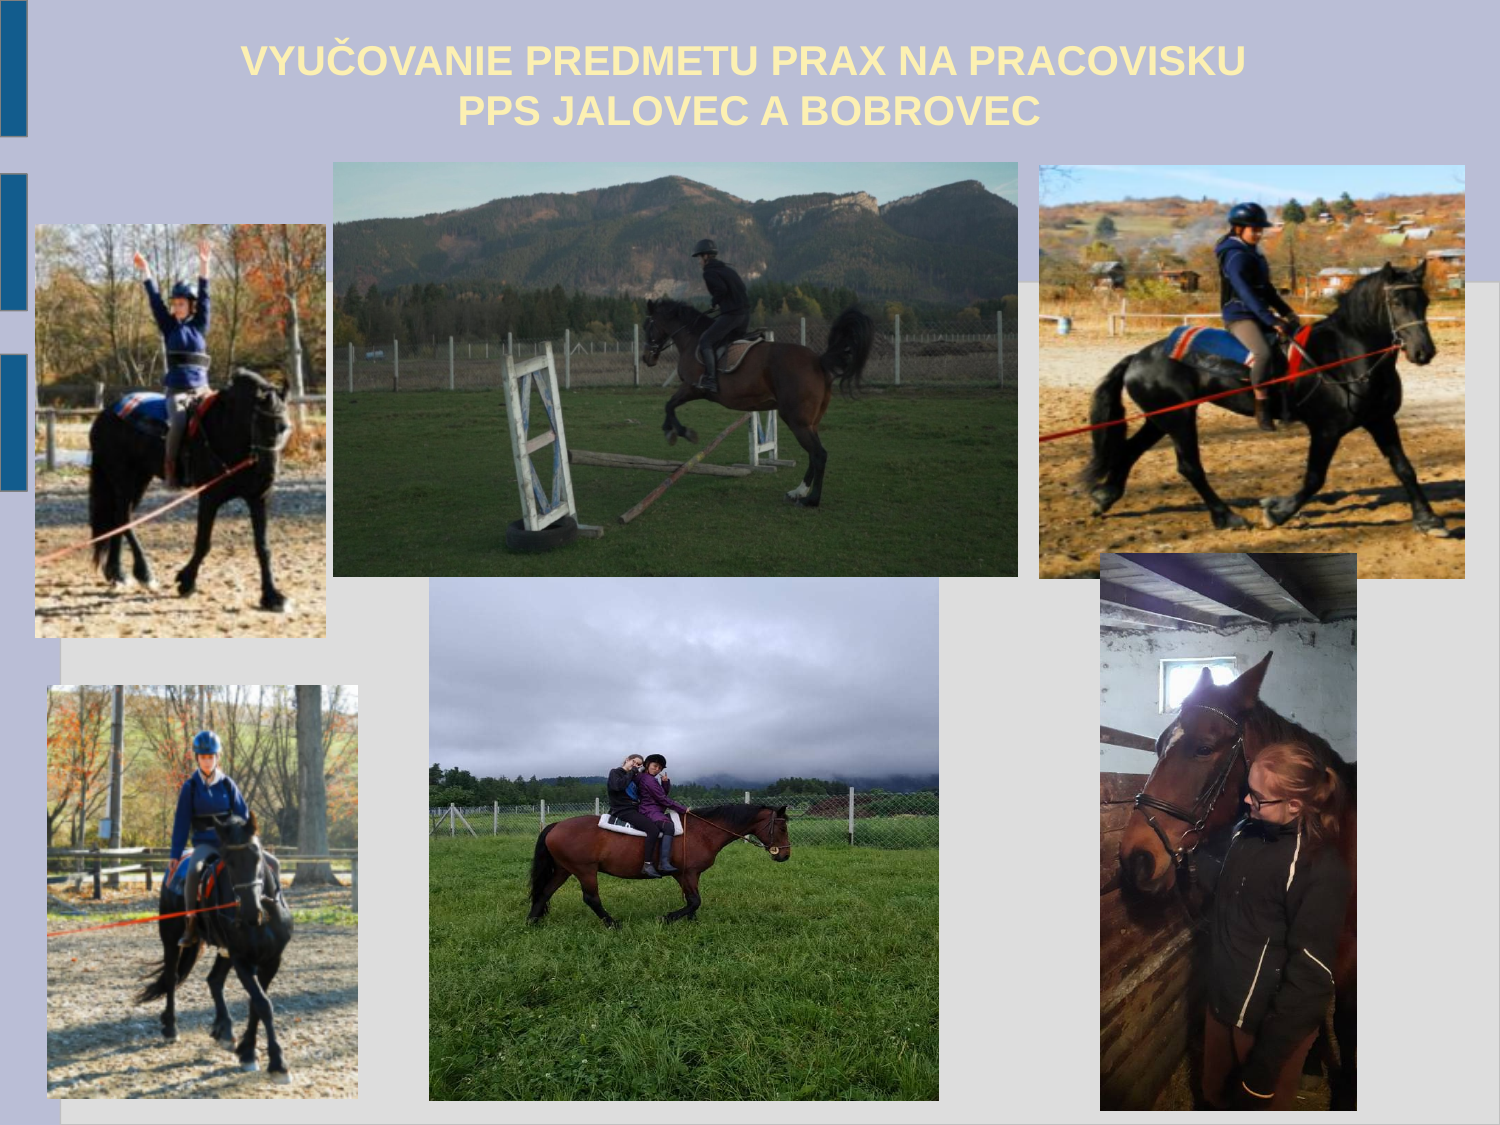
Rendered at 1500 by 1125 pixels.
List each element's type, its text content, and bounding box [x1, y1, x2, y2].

picture [46, 684, 358, 1099]
text_box VYUČOVANIE PREDMETU PRAX NA PRACOVISKU PPS JALOVEC A BOBROVEC [74, 20, 1424, 148]
picture [1039, 165, 1465, 1111]
picture [332, 162, 1018, 1101]
picture [35, 224, 326, 638]
